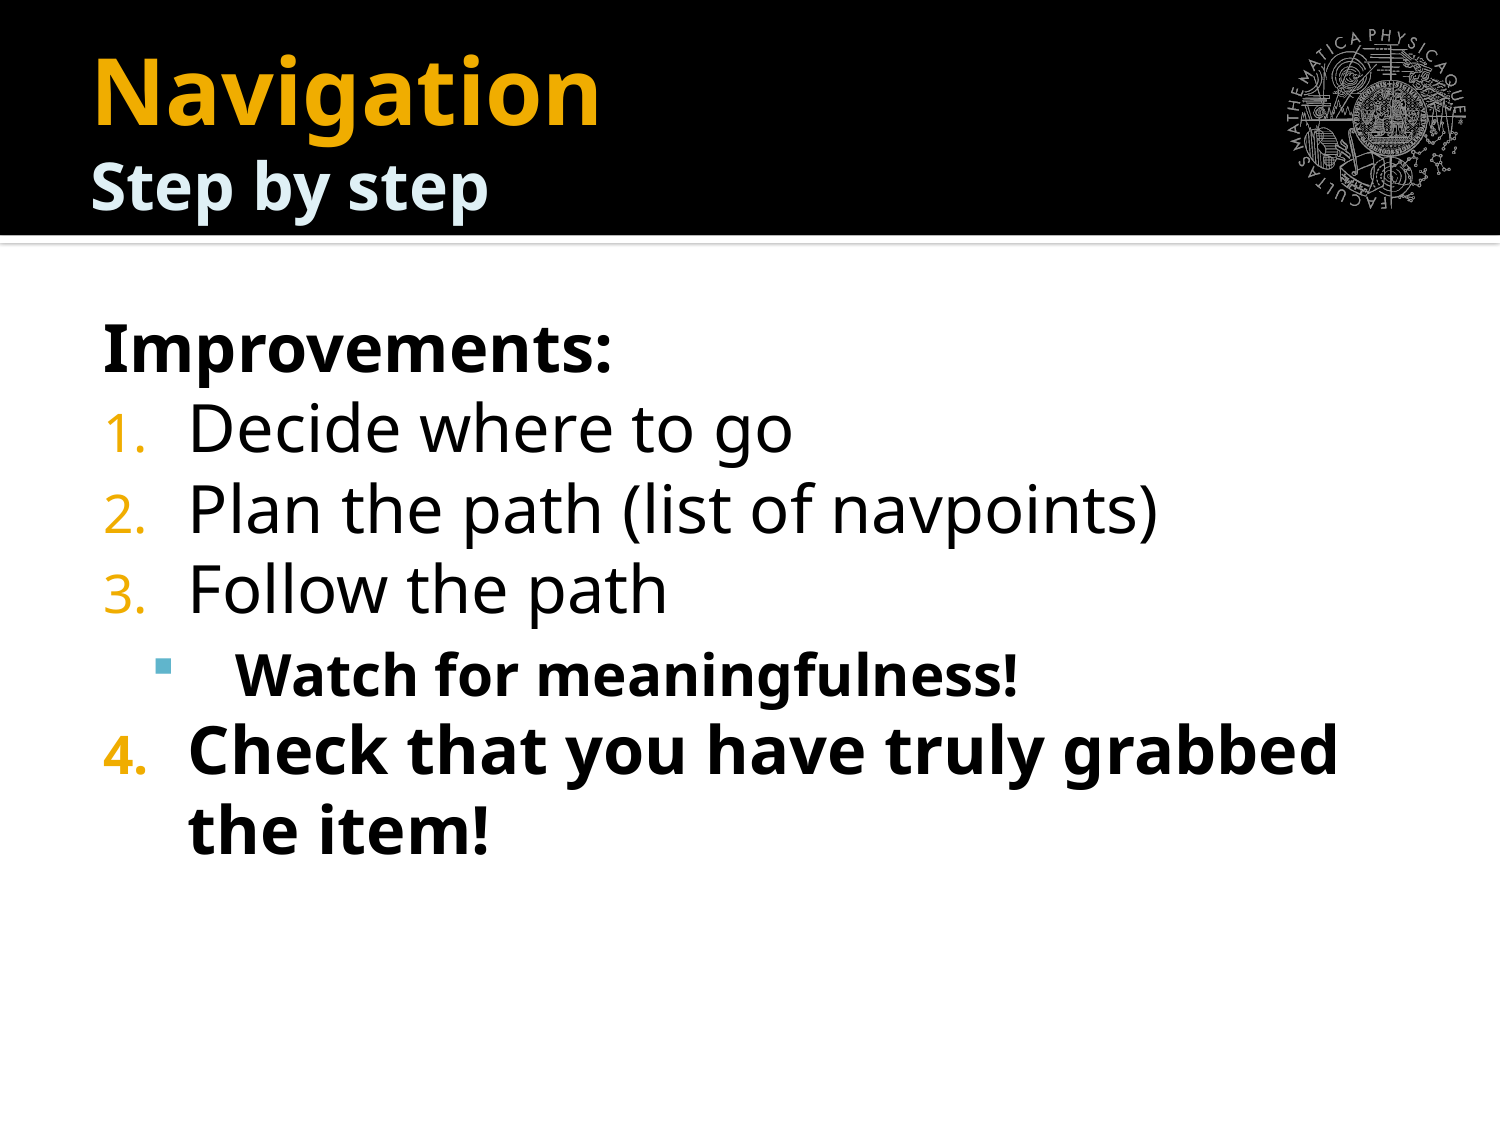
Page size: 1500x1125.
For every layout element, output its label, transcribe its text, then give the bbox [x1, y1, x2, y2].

title Navigation Step by step [75, 25, 1425, 231]
picture [1287, 29, 1466, 209]
list Improvements: Decide where to go Plan the path (list of navpoints) Follow the path Watch for meaningfulness! Check that you have truly grabbed the item! [75, 291, 1425, 1059]
